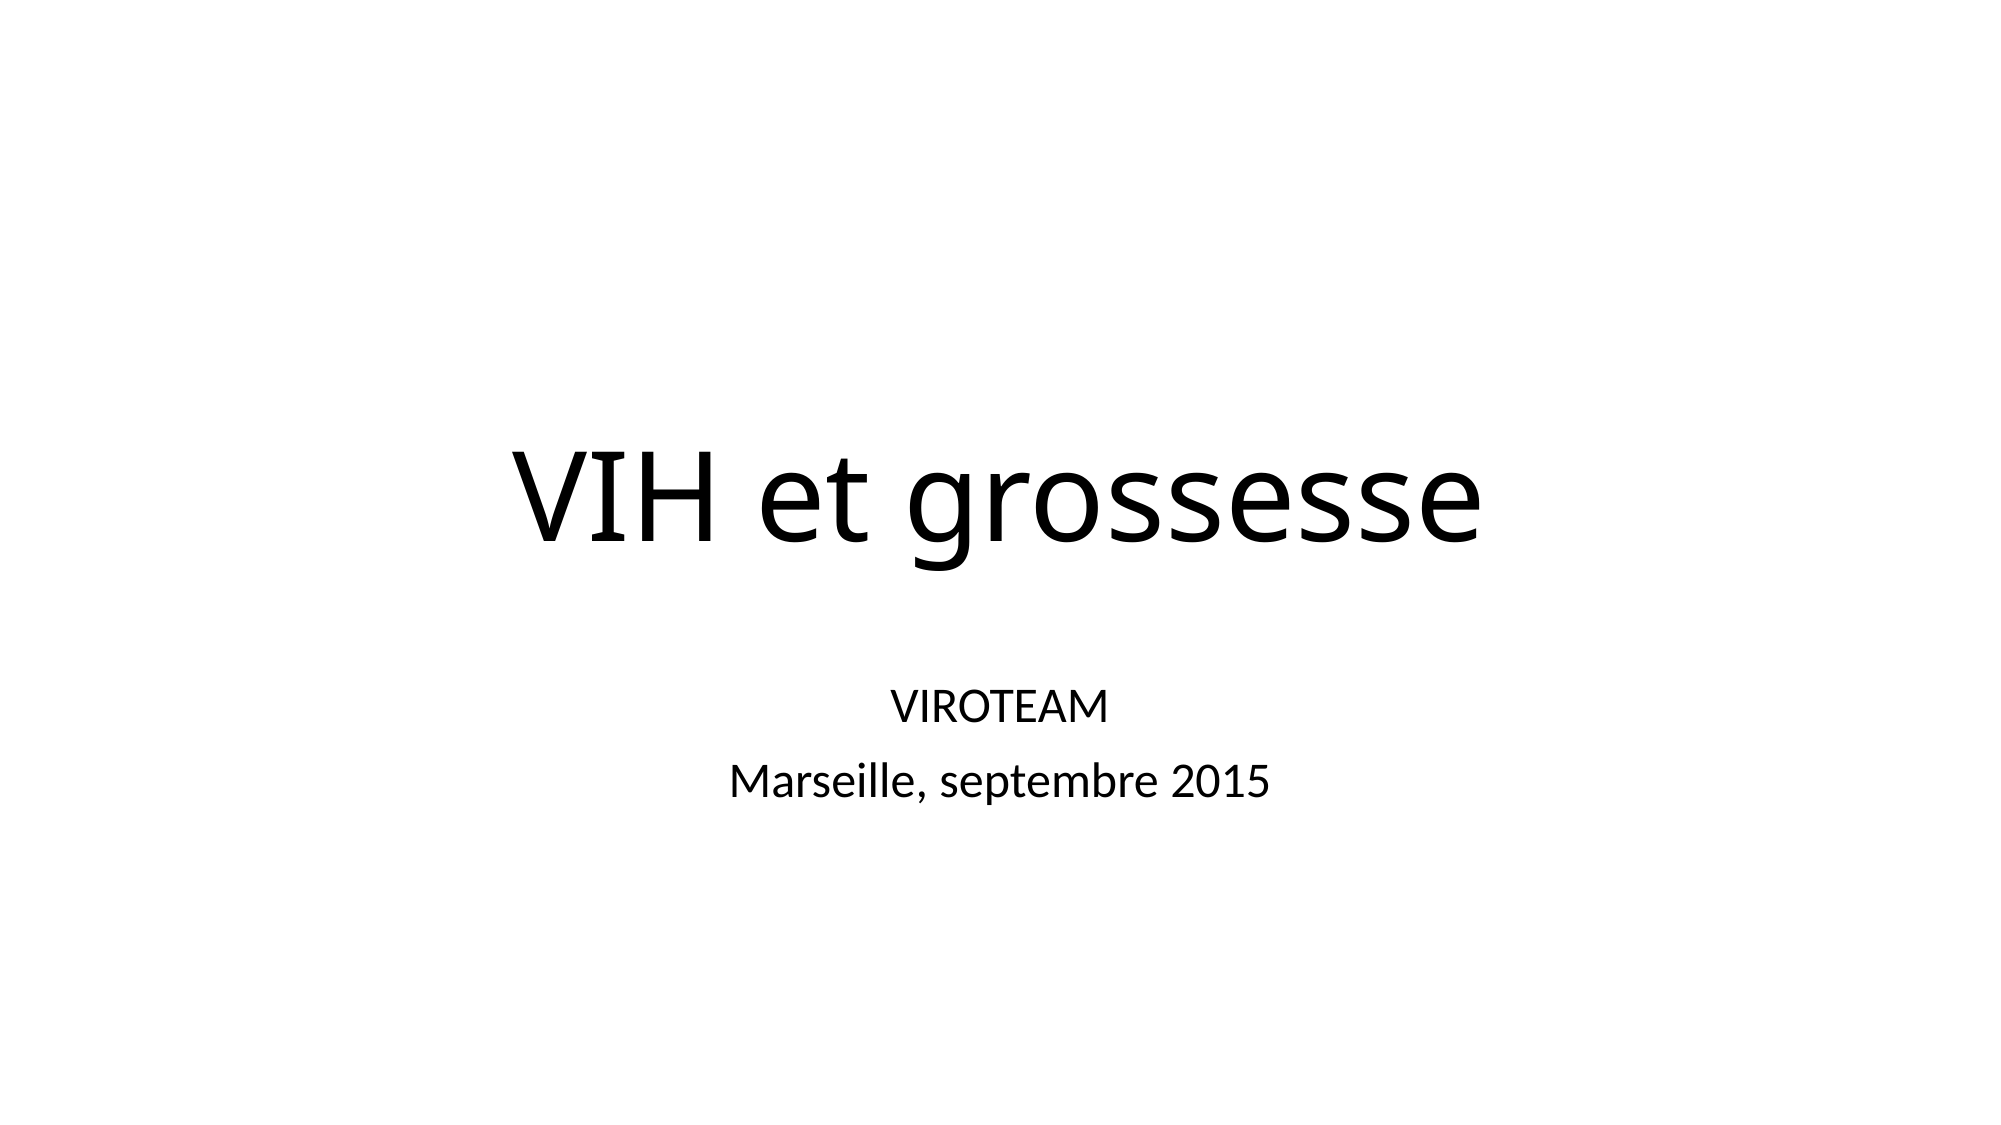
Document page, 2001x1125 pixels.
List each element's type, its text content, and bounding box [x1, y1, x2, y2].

title VIH et grossesse [249, 184, 1750, 576]
subtitle VIROTEAM Marseille, septembre 2015 [249, 590, 1750, 863]
